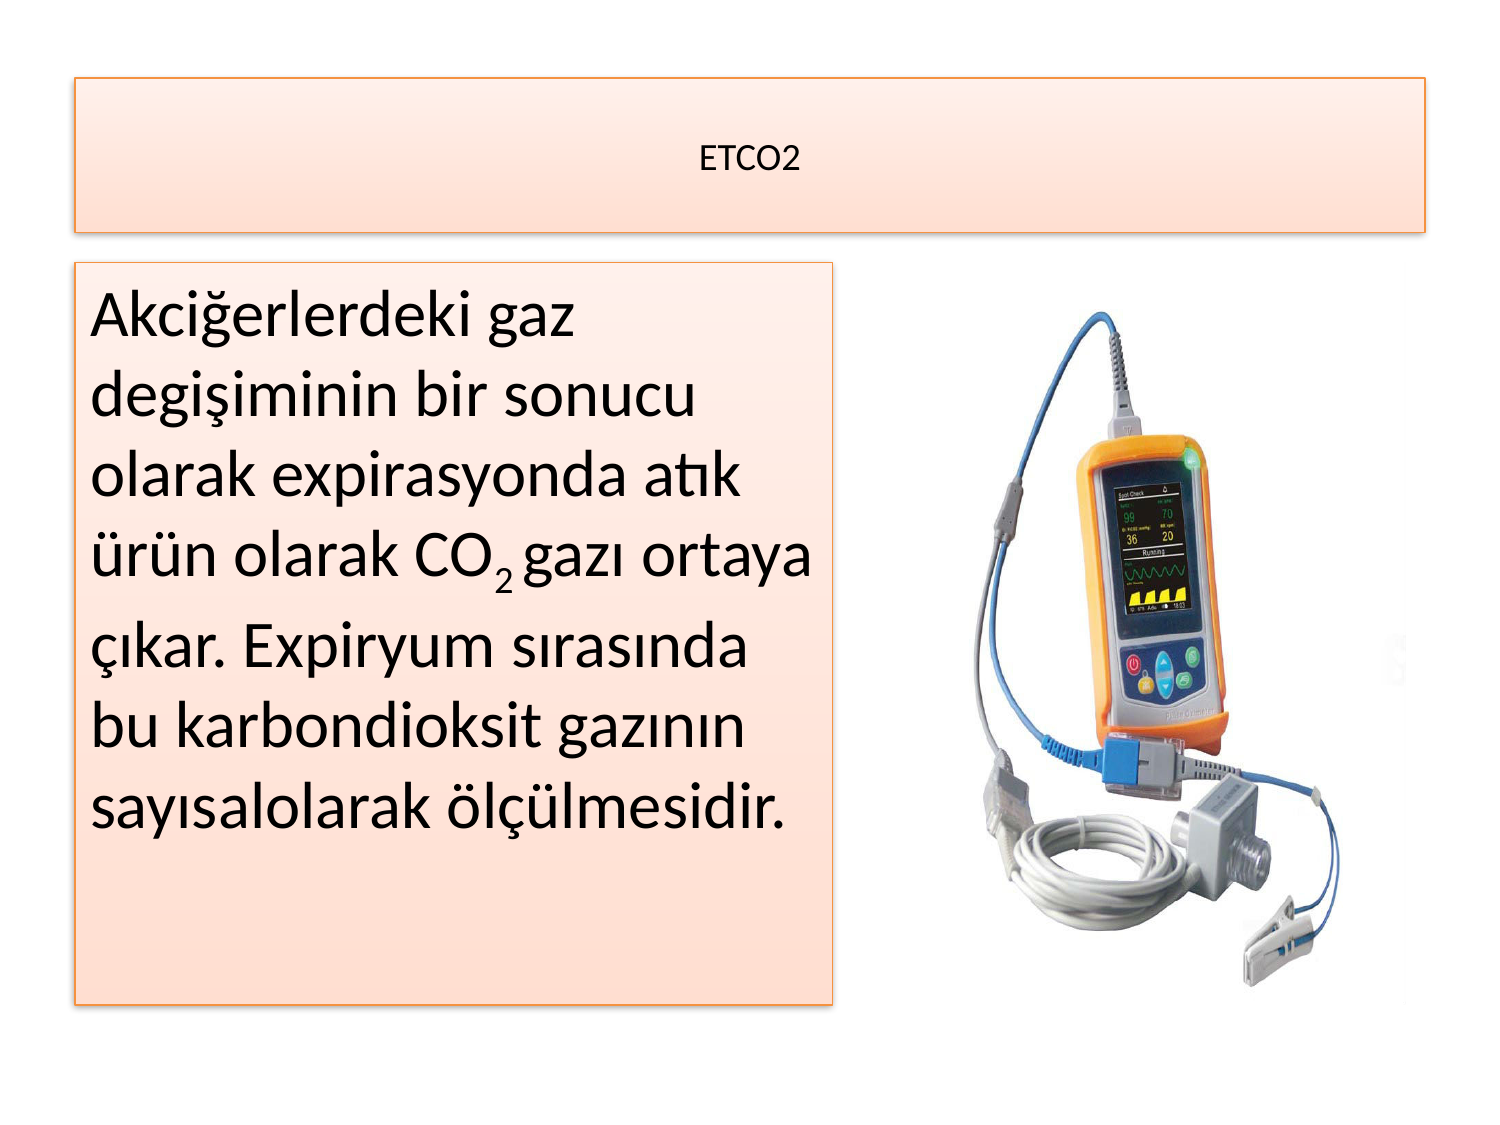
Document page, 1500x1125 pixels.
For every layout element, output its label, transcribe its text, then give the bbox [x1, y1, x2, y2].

picture [903, 262, 1406, 1006]
title ETCO2 [74, 77, 1426, 233]
list Akciğerlerdeki gaz degişiminin bir sonucu olarak expirasyonda atık ürün olarak CO2 gazı ortaya çıkar. Expiryum sırasında bu karbondioksit gazının sayısalolarak ölçülmesidir. [74, 262, 833, 1006]
